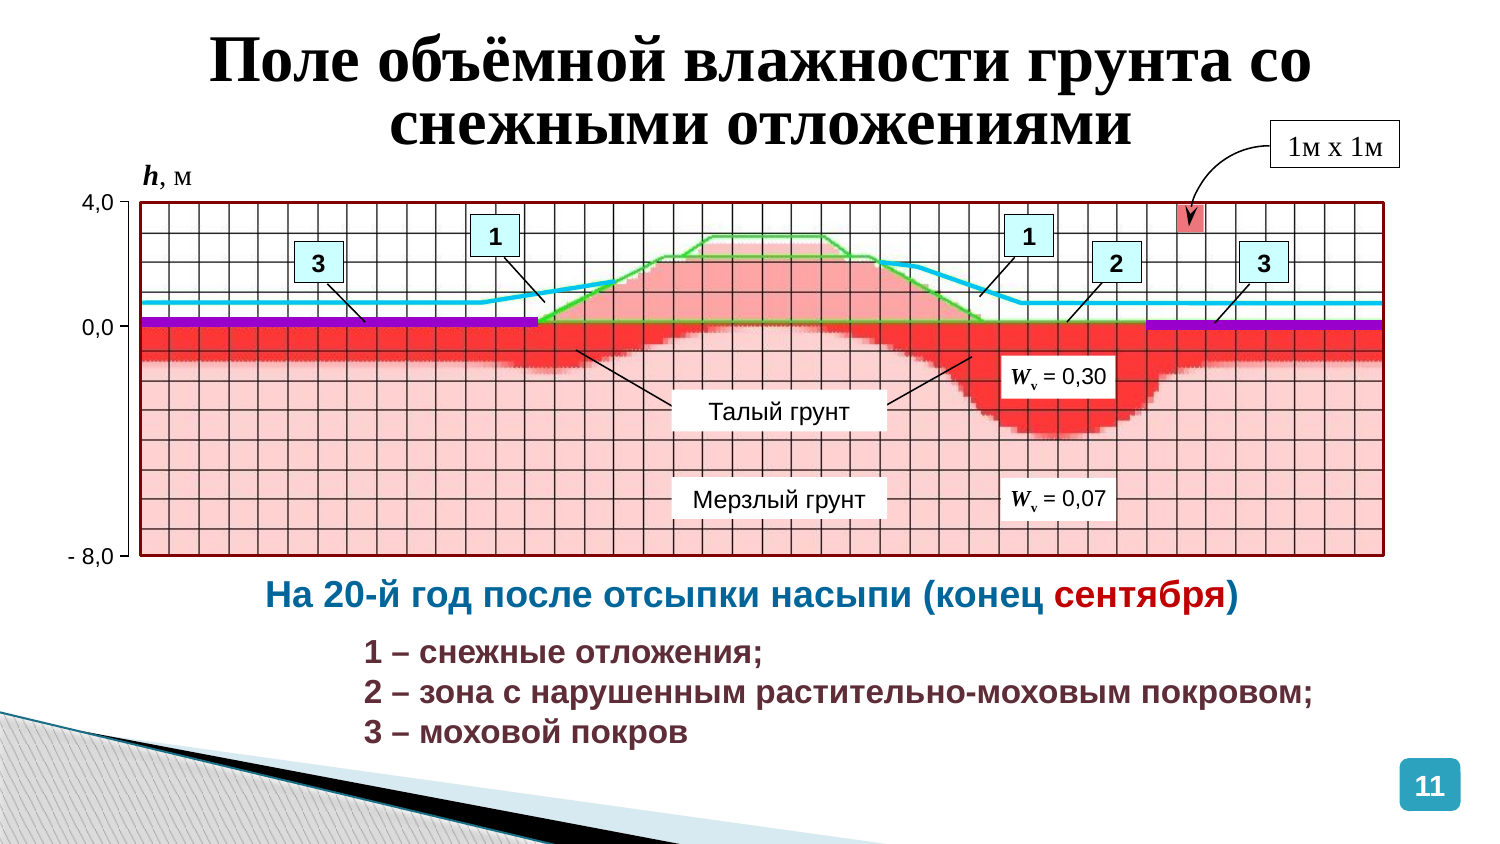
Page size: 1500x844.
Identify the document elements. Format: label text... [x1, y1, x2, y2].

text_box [1214, 283, 1250, 324]
text_box На 20-й год после отсыпки насыпи (конец сентября) [18, 562, 1486, 622]
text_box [327, 283, 366, 323]
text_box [141, 204, 1383, 555]
text_box [1173, 200, 1191, 204]
text_box 11 [1395, 753, 1466, 816]
text_box h, м [103, 150, 232, 197]
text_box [979, 257, 1015, 297]
text_box 1м x 1м [1270, 120, 1400, 168]
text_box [27, 181, 130, 576]
text_box 1 – снежные отложения; 2 – зона с нарушенным растительно-моховым покровом; 3 – моховой покров [349, 622, 1382, 758]
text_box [503, 257, 546, 303]
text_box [1066, 282, 1103, 323]
text_box Поле объёмной влажности грунта со снежными отложениями [88, 22, 1436, 166]
text_box [1191, 144, 1270, 204]
